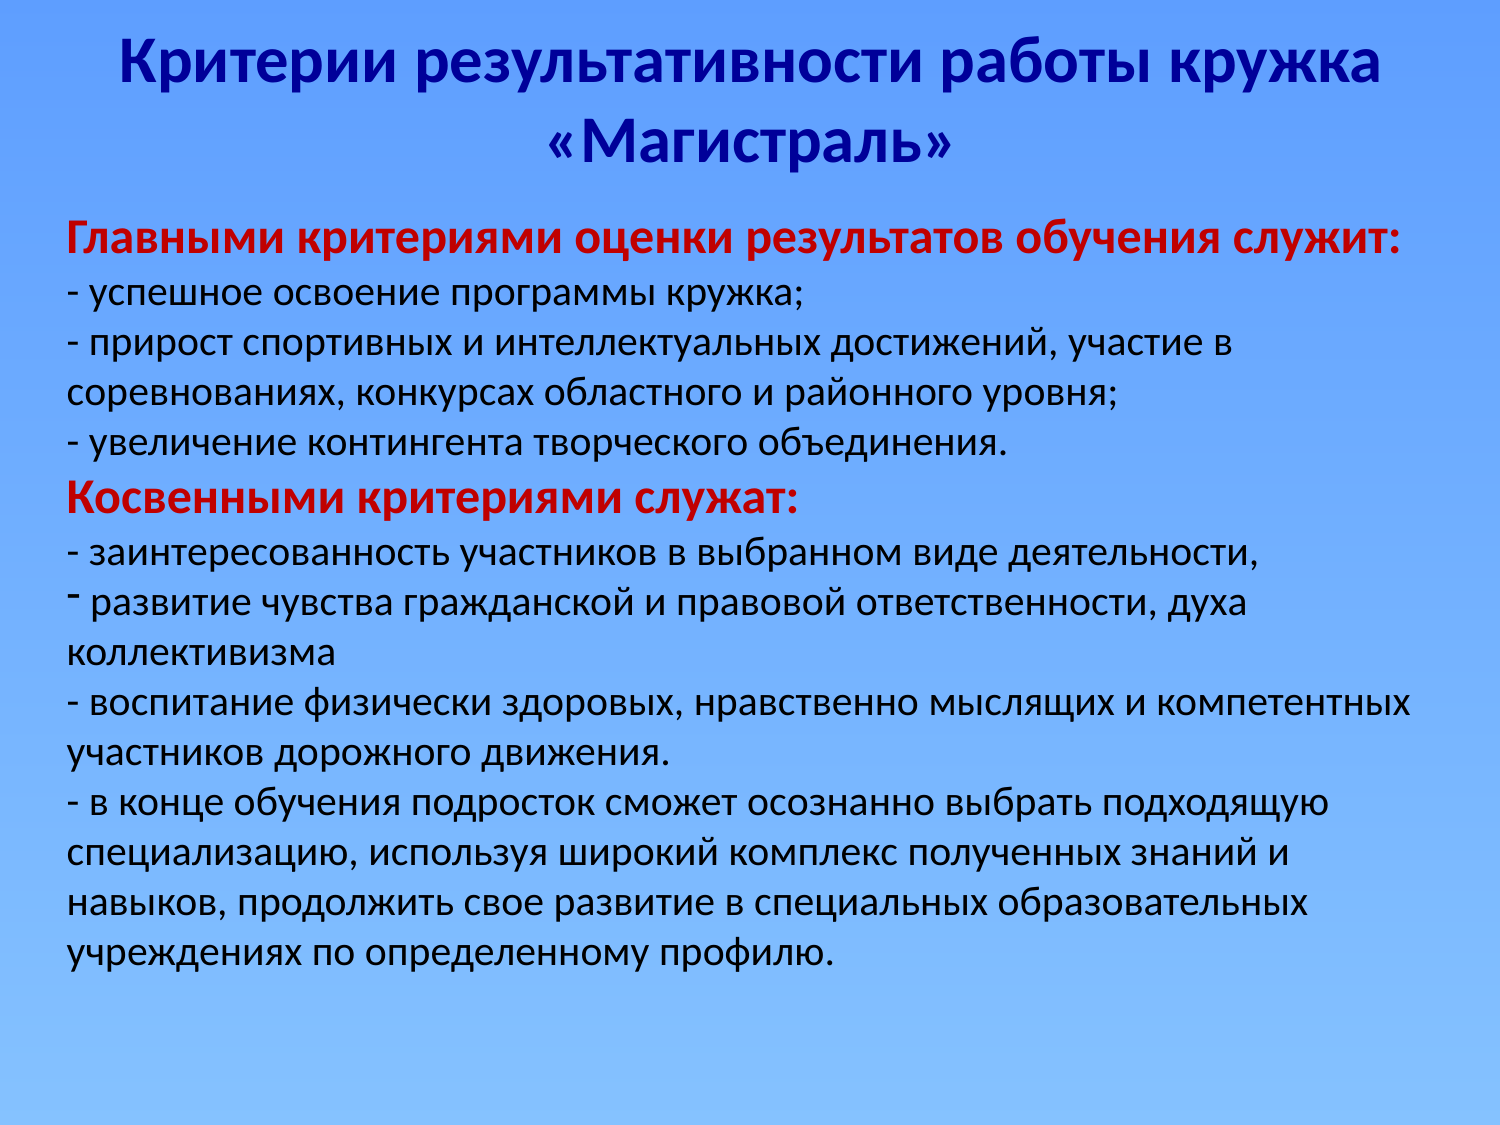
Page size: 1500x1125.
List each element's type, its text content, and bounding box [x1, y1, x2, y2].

text_box Главными критериями оценки результатов обучения служит: - успешное освоение программы кружка; - прирост спортивных и интеллектуальных достижений, участие в соревнованиях, конкурсах областного и районного уровня; - увеличение контингента творческого объединения. Косвенными критериями служат: - заинтересованность участников в выбранном виде деятельности, развитие чувства гражданской и правовой ответственности, духа коллективизма - воспитание физически здоровых, нравственно мыслящих и компетентных участников дорожного движения. - в конце обучения подросток сможет осознанно выбрать подходящую специализацию, используя широкий комплекс полученных знаний и навыков, продолжить свое развитие в специальных образовательных учреждениях по определенному профилю. [29, 196, 1447, 982]
title Критерии результативности работы кружка «Магистраль» [76, 1, 1427, 190]
